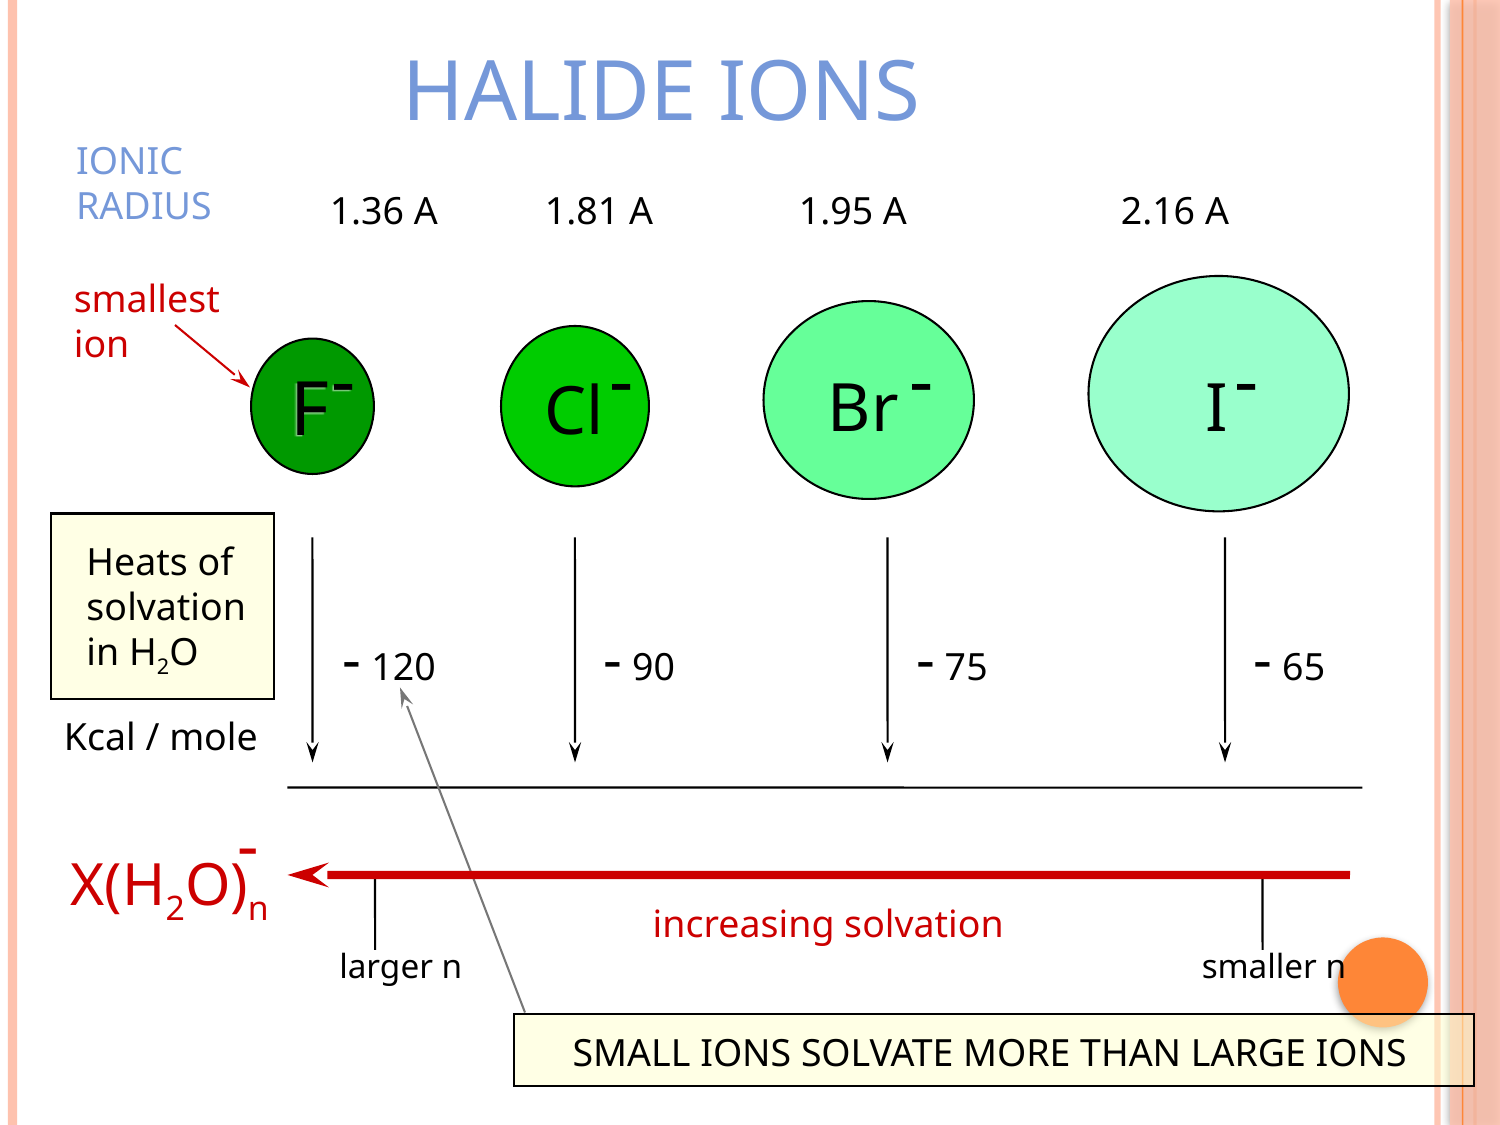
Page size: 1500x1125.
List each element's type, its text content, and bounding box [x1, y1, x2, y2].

text_box 1.36 A 1.81 A 1.95 A 2.16 A [314, 179, 1247, 240]
text_box [306, 741, 319, 763]
text_box [251, 338, 314, 459]
text_box increasing solvation [637, 892, 1020, 953]
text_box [46, 794, 293, 926]
text_box [1088, 275, 1349, 512]
text_box IONIC RADIUS [61, 129, 228, 235]
text_box Kcal / mole [48, 704, 274, 765]
text_box HALIDE IONS [387, 29, 936, 145]
text_box [399, 687, 414, 709]
text_box [51, 513, 274, 699]
text_box F [275, 352, 345, 458]
text_box Cl [529, 360, 620, 456]
text_box - [594, 324, 650, 430]
text_box [881, 741, 894, 763]
text_box [501, 325, 646, 487]
text_box I [1190, 357, 1244, 453]
text_box - [316, 324, 372, 430]
text_box smaller n [1186, 937, 1362, 993]
text_box - 120 [327, 614, 452, 700]
text_box [276, 432, 370, 474]
text_box - 65 [1238, 614, 1341, 700]
text_box [513, 1013, 1474, 1087]
text_box [1218, 741, 1232, 763]
text_box [568, 741, 582, 763]
text_box [298, 868, 309, 882]
text_box larger n [324, 937, 478, 993]
text_box [763, 301, 974, 499]
text_box - 90 [588, 614, 691, 700]
text_box - [1219, 324, 1275, 430]
text_box SMALL IONS SOLVATE MORE THAN LARGE IONS [557, 1021, 1423, 1082]
text_box - [894, 324, 950, 430]
text_box Br [812, 357, 915, 453]
text_box Heats of solvation in H2O [71, 529, 262, 687]
text_box smallest ion [58, 267, 236, 373]
text_box [230, 369, 250, 388]
text_box - 75 [901, 614, 1004, 700]
